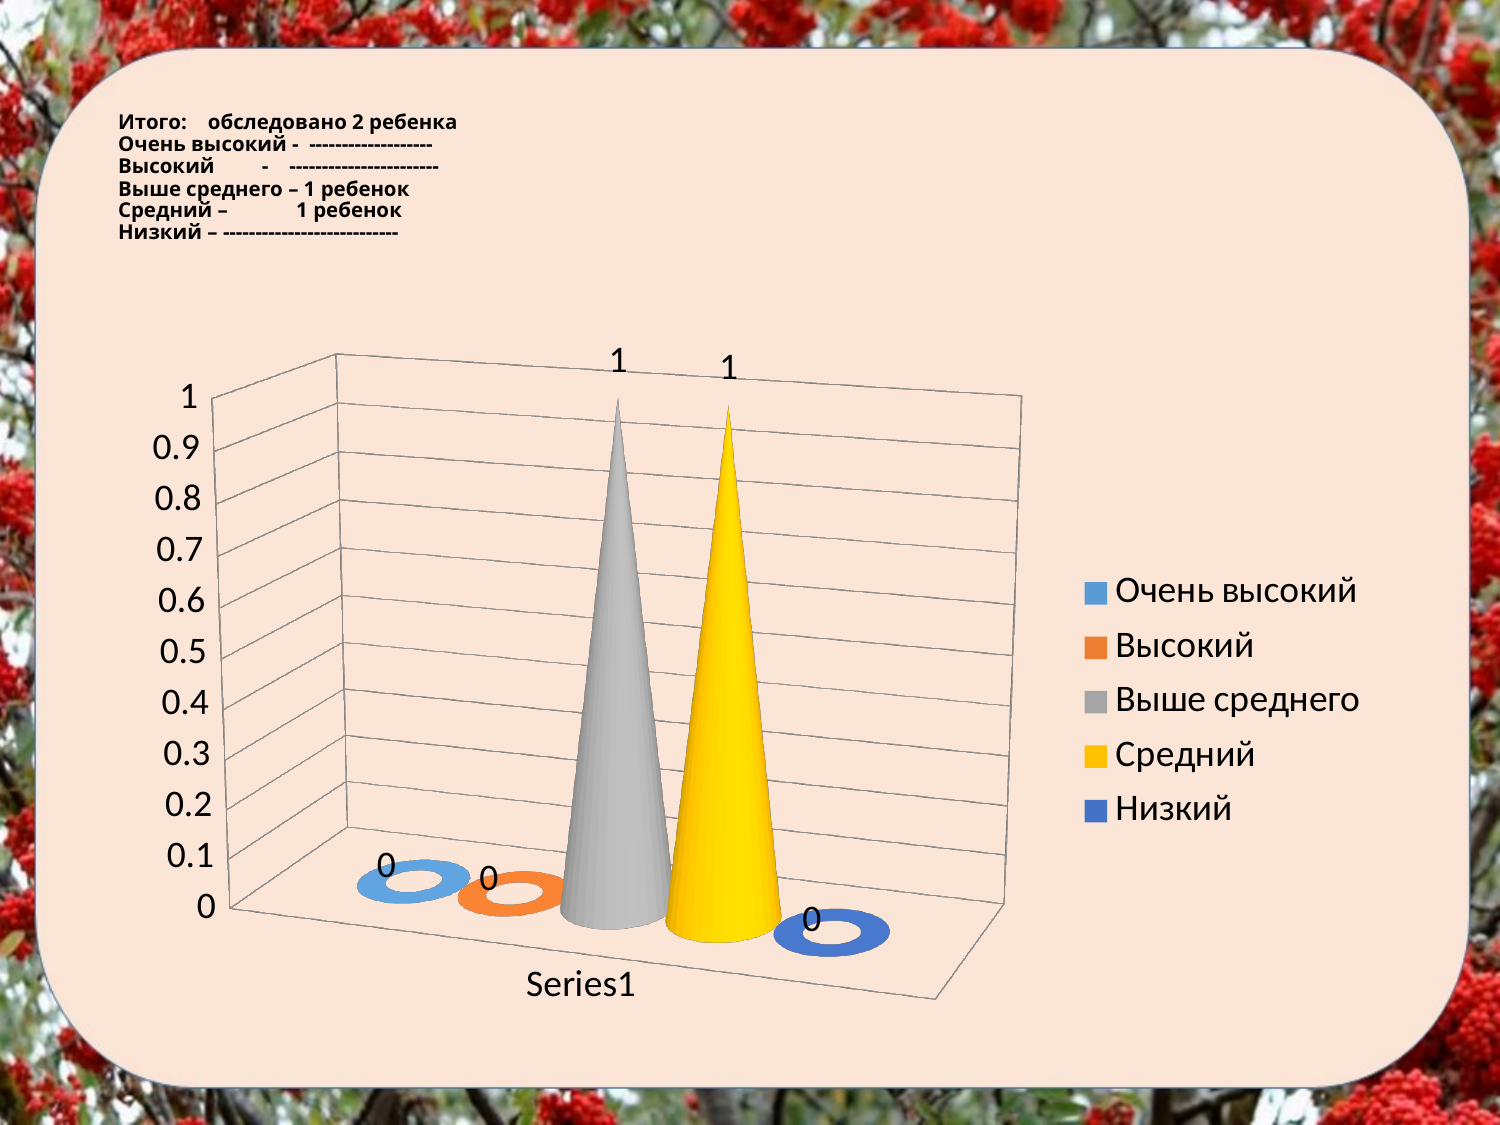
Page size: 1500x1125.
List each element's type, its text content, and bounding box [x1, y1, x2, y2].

chart [105, 339, 1383, 1020]
picture [0, 0, 1500, 1125]
title Итого: обследовано 2 ребенка Очень высокий - ------------------- Высокий - ----------------------- Выше среднего – 1 ребенок Средний – 1 ребенок Низкий – --------------------------- [103, 59, 1397, 278]
